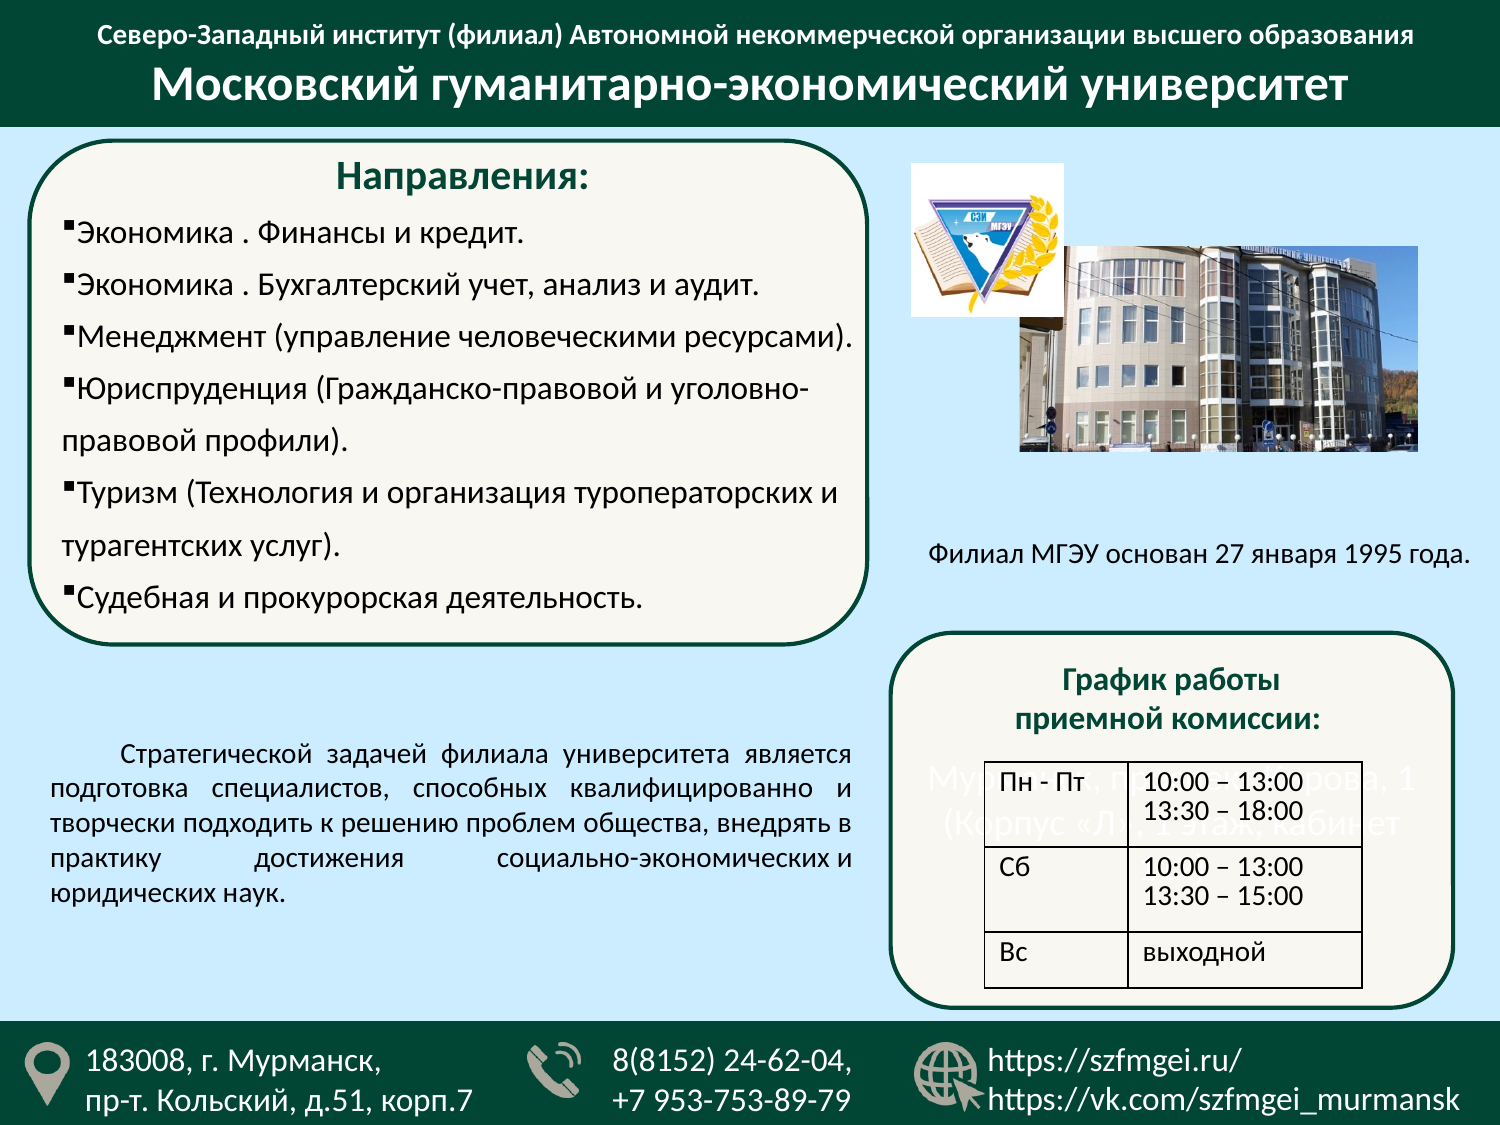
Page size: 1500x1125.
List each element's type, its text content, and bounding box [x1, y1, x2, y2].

table_cell Сб [985, 848, 1127, 931]
text_box 183008, г. Мурманск, пр-т. Кольский, д.51, корп.7 [70, 1031, 493, 1125]
text_box 8(8152) 24-62-04, +7 953-753-89-79 [597, 1031, 914, 1125]
picture [527, 1042, 581, 1098]
text_box https://szfmgei.ru/ [972, 1031, 1453, 1069]
table_header 10:00 – 13:00 13:30 – 18:00 [1129, 763, 1361, 846]
picture [11, 1042, 83, 1107]
picture [911, 163, 1419, 452]
text_box Направления: Экономика . Финансы и кредит. Экономика . Бухгалтерский учет, анализ и аудит. Менеджмент (управление человеческими ресурсами). Юриспруденция (Гражданско-правовой и уголовно-правовой профили). Туризм (Технология и организация туроператорских и турагентских услуг). Судебная и прокурорская деятельность. [46, 140, 879, 623]
table_cell 10:00 – 13:00 13:30 – 15:00 [1129, 848, 1361, 931]
text_box Мурманск, проспект Кирова, 1 (Корпус «Л», 1 этаж, кабинет 112) [888, 681, 1456, 1010]
text_box https://vk.com/szfmgei_murmansk [972, 1069, 1500, 1125]
text_box Стратегической задачей филиала университета является подготовка специалистов, способных квалифицированно и творчески подходить к решению проблем общества, внедрять в практику достижения социально-экономических и юридических наук. [35, 726, 868, 917]
picture [913, 1042, 985, 1112]
text_box [0, 1021, 1500, 1125]
text_box Мурманск, проспект Кирова, 1 (Корпус «Л», 1 этаж, кабинет 112) [913, 630, 1430, 644]
table_cell Вс [985, 933, 1127, 987]
text_box [27, 171, 46, 615]
text_box Северо-Западный институт (филиал) Автономной некоммерческой организации высшего образования Московский гуманитарно-экономический университет [0, 0, 1500, 126]
table_cell выходной [1129, 933, 1361, 987]
text_box [54, 623, 843, 647]
text_box Филиал МГЭУ основан 27 января 1995 года. [913, 527, 1487, 577]
text_box График работы приемной комиссии: [890, 644, 1454, 750]
table_header Пн - Пт [985, 763, 1127, 846]
